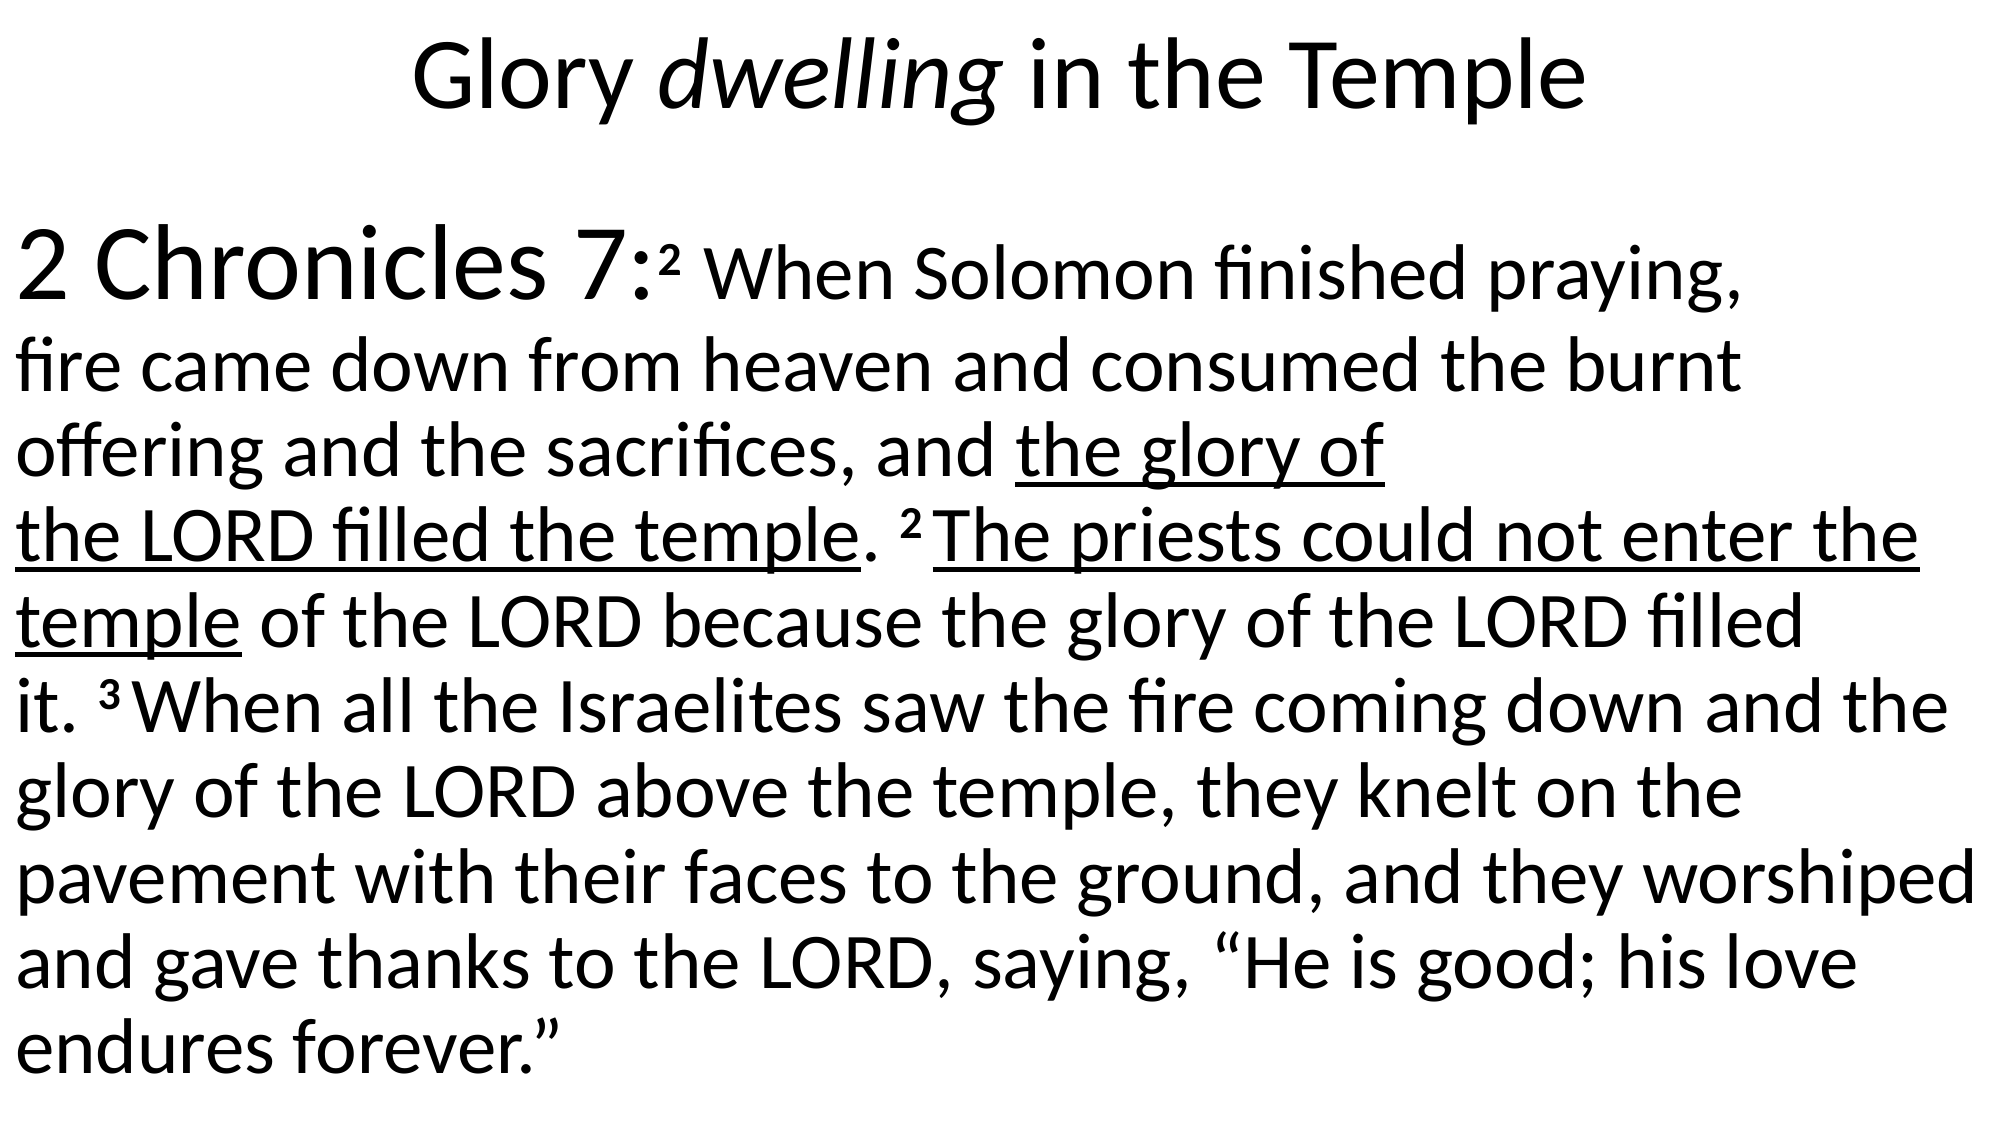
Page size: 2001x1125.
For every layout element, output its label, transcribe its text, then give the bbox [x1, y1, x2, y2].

list Glory dwelling in the Temple 2 Chronicles 7:2 When Solomon finished praying, fire came down from heaven and consumed the burnt offering and the sacrifices, and the glory of the Lord filled the temple. 2 The priests could not enter the temple of the Lord because the glory of the Lord filled it. 3 When all the Israelites saw the fire coming down and the glory of the Lord above the temple, they knelt on the pavement with their faces to the ground, and they worshiped and gave thanks to the Lord, saying, “He is good; his love endures forever.” [0, 13, 2000, 1105]
